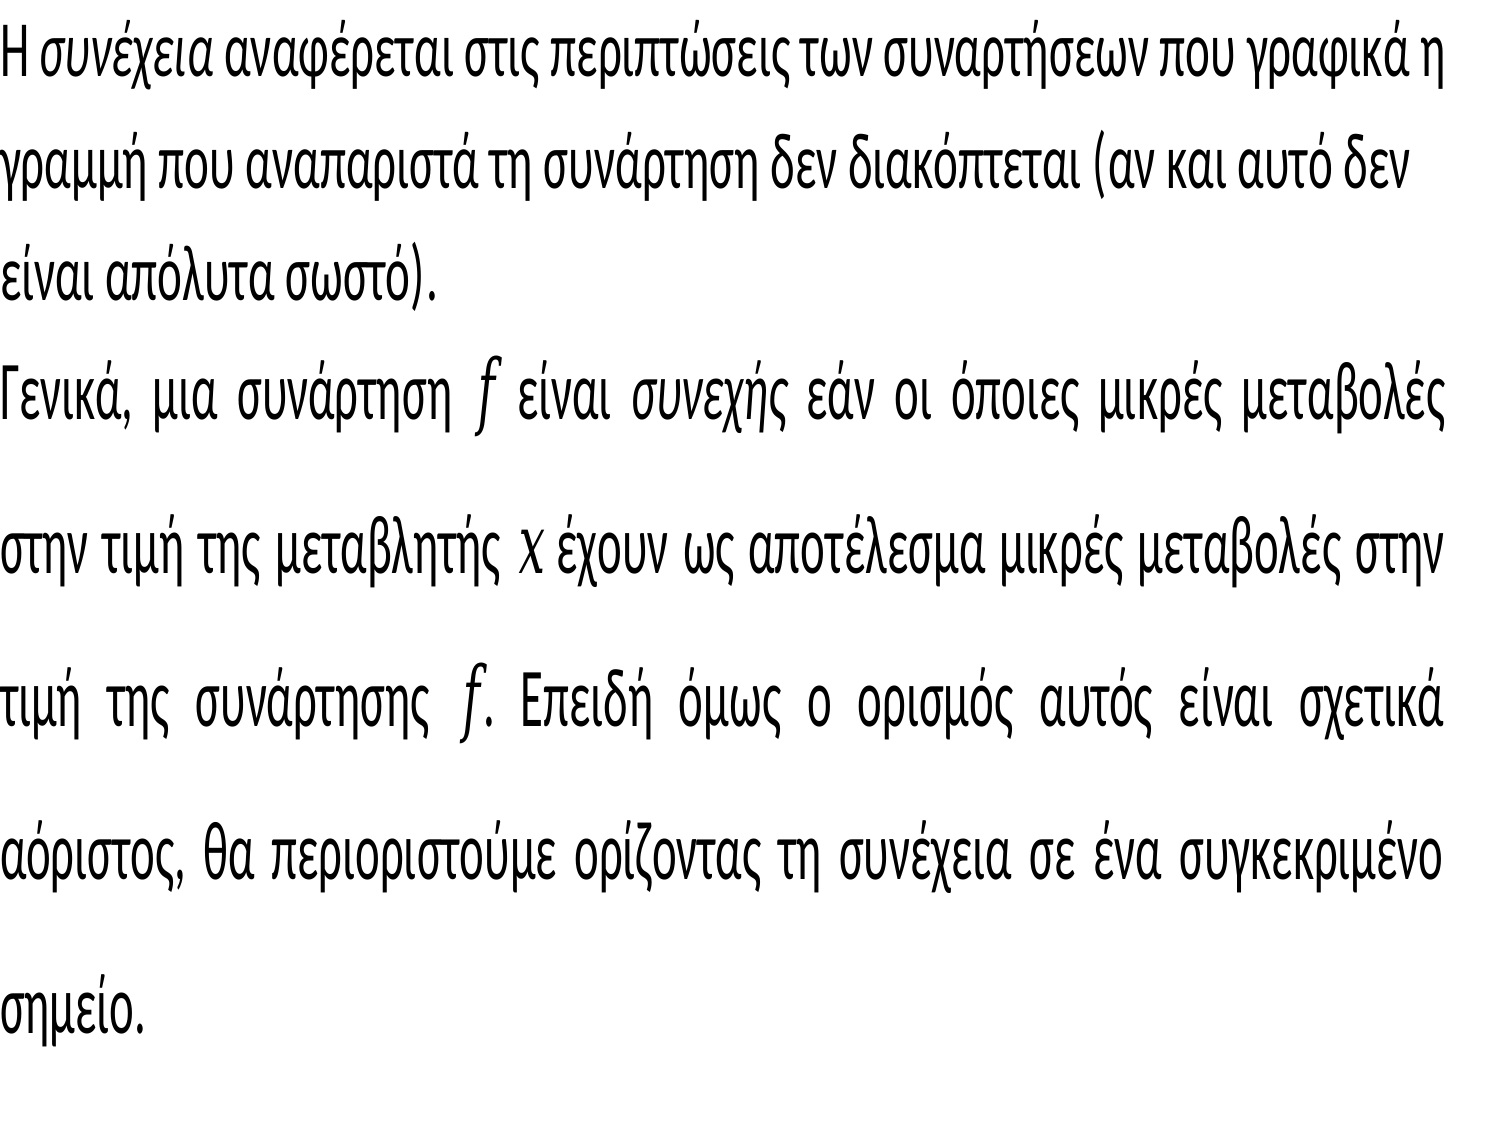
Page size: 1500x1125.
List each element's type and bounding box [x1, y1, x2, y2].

text_box [0, 0, 1500, 339]
picture [0, 339, 1500, 1125]
